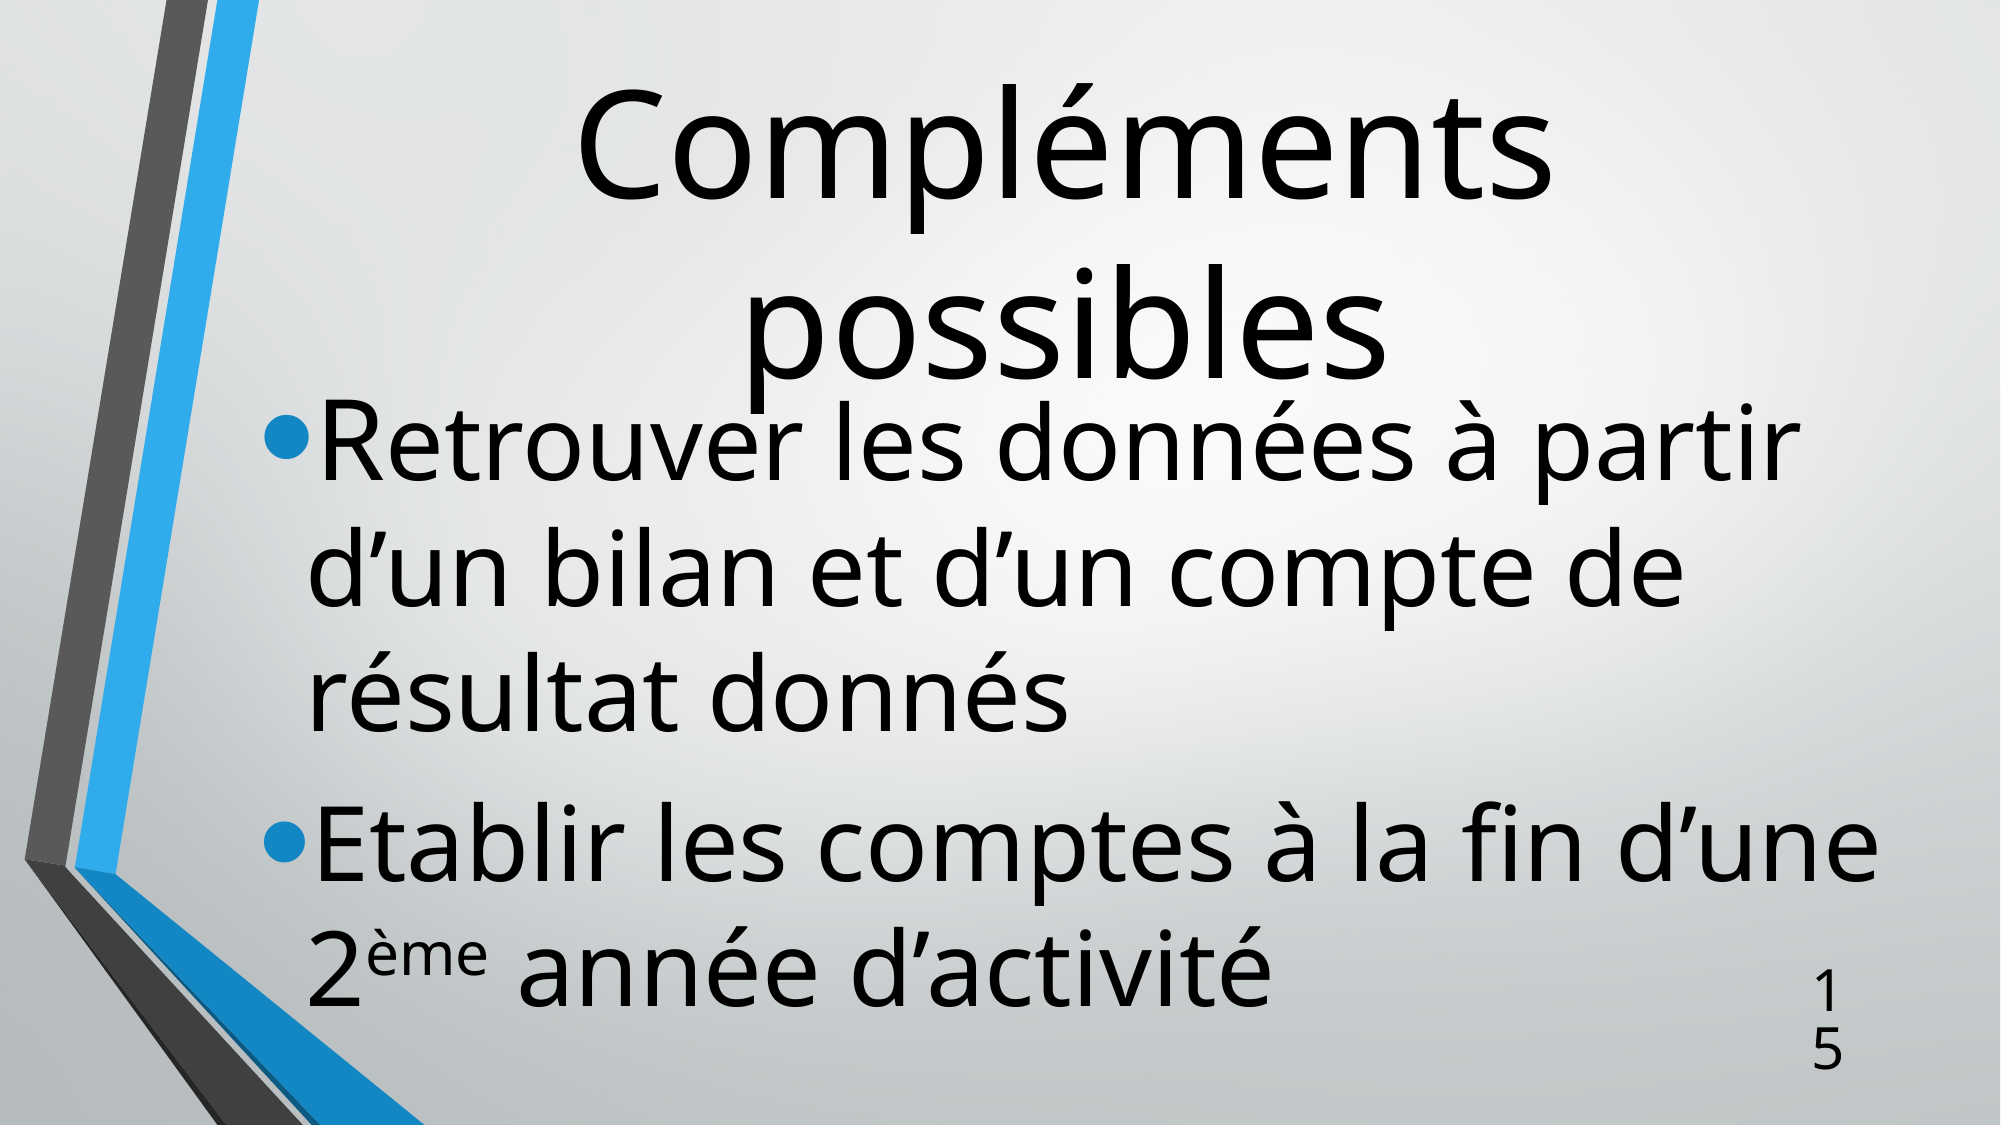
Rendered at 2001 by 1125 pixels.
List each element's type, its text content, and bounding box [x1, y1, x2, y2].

title Compléments possibles [243, 86, 1887, 371]
slide_number 15 [1796, 962, 1887, 1023]
list Retrouver les données à partir d’un bilan et d’un compte de résultat donnés Etablir les comptes à la fin d’une 2ème année d’activité [243, 373, 1978, 1023]
